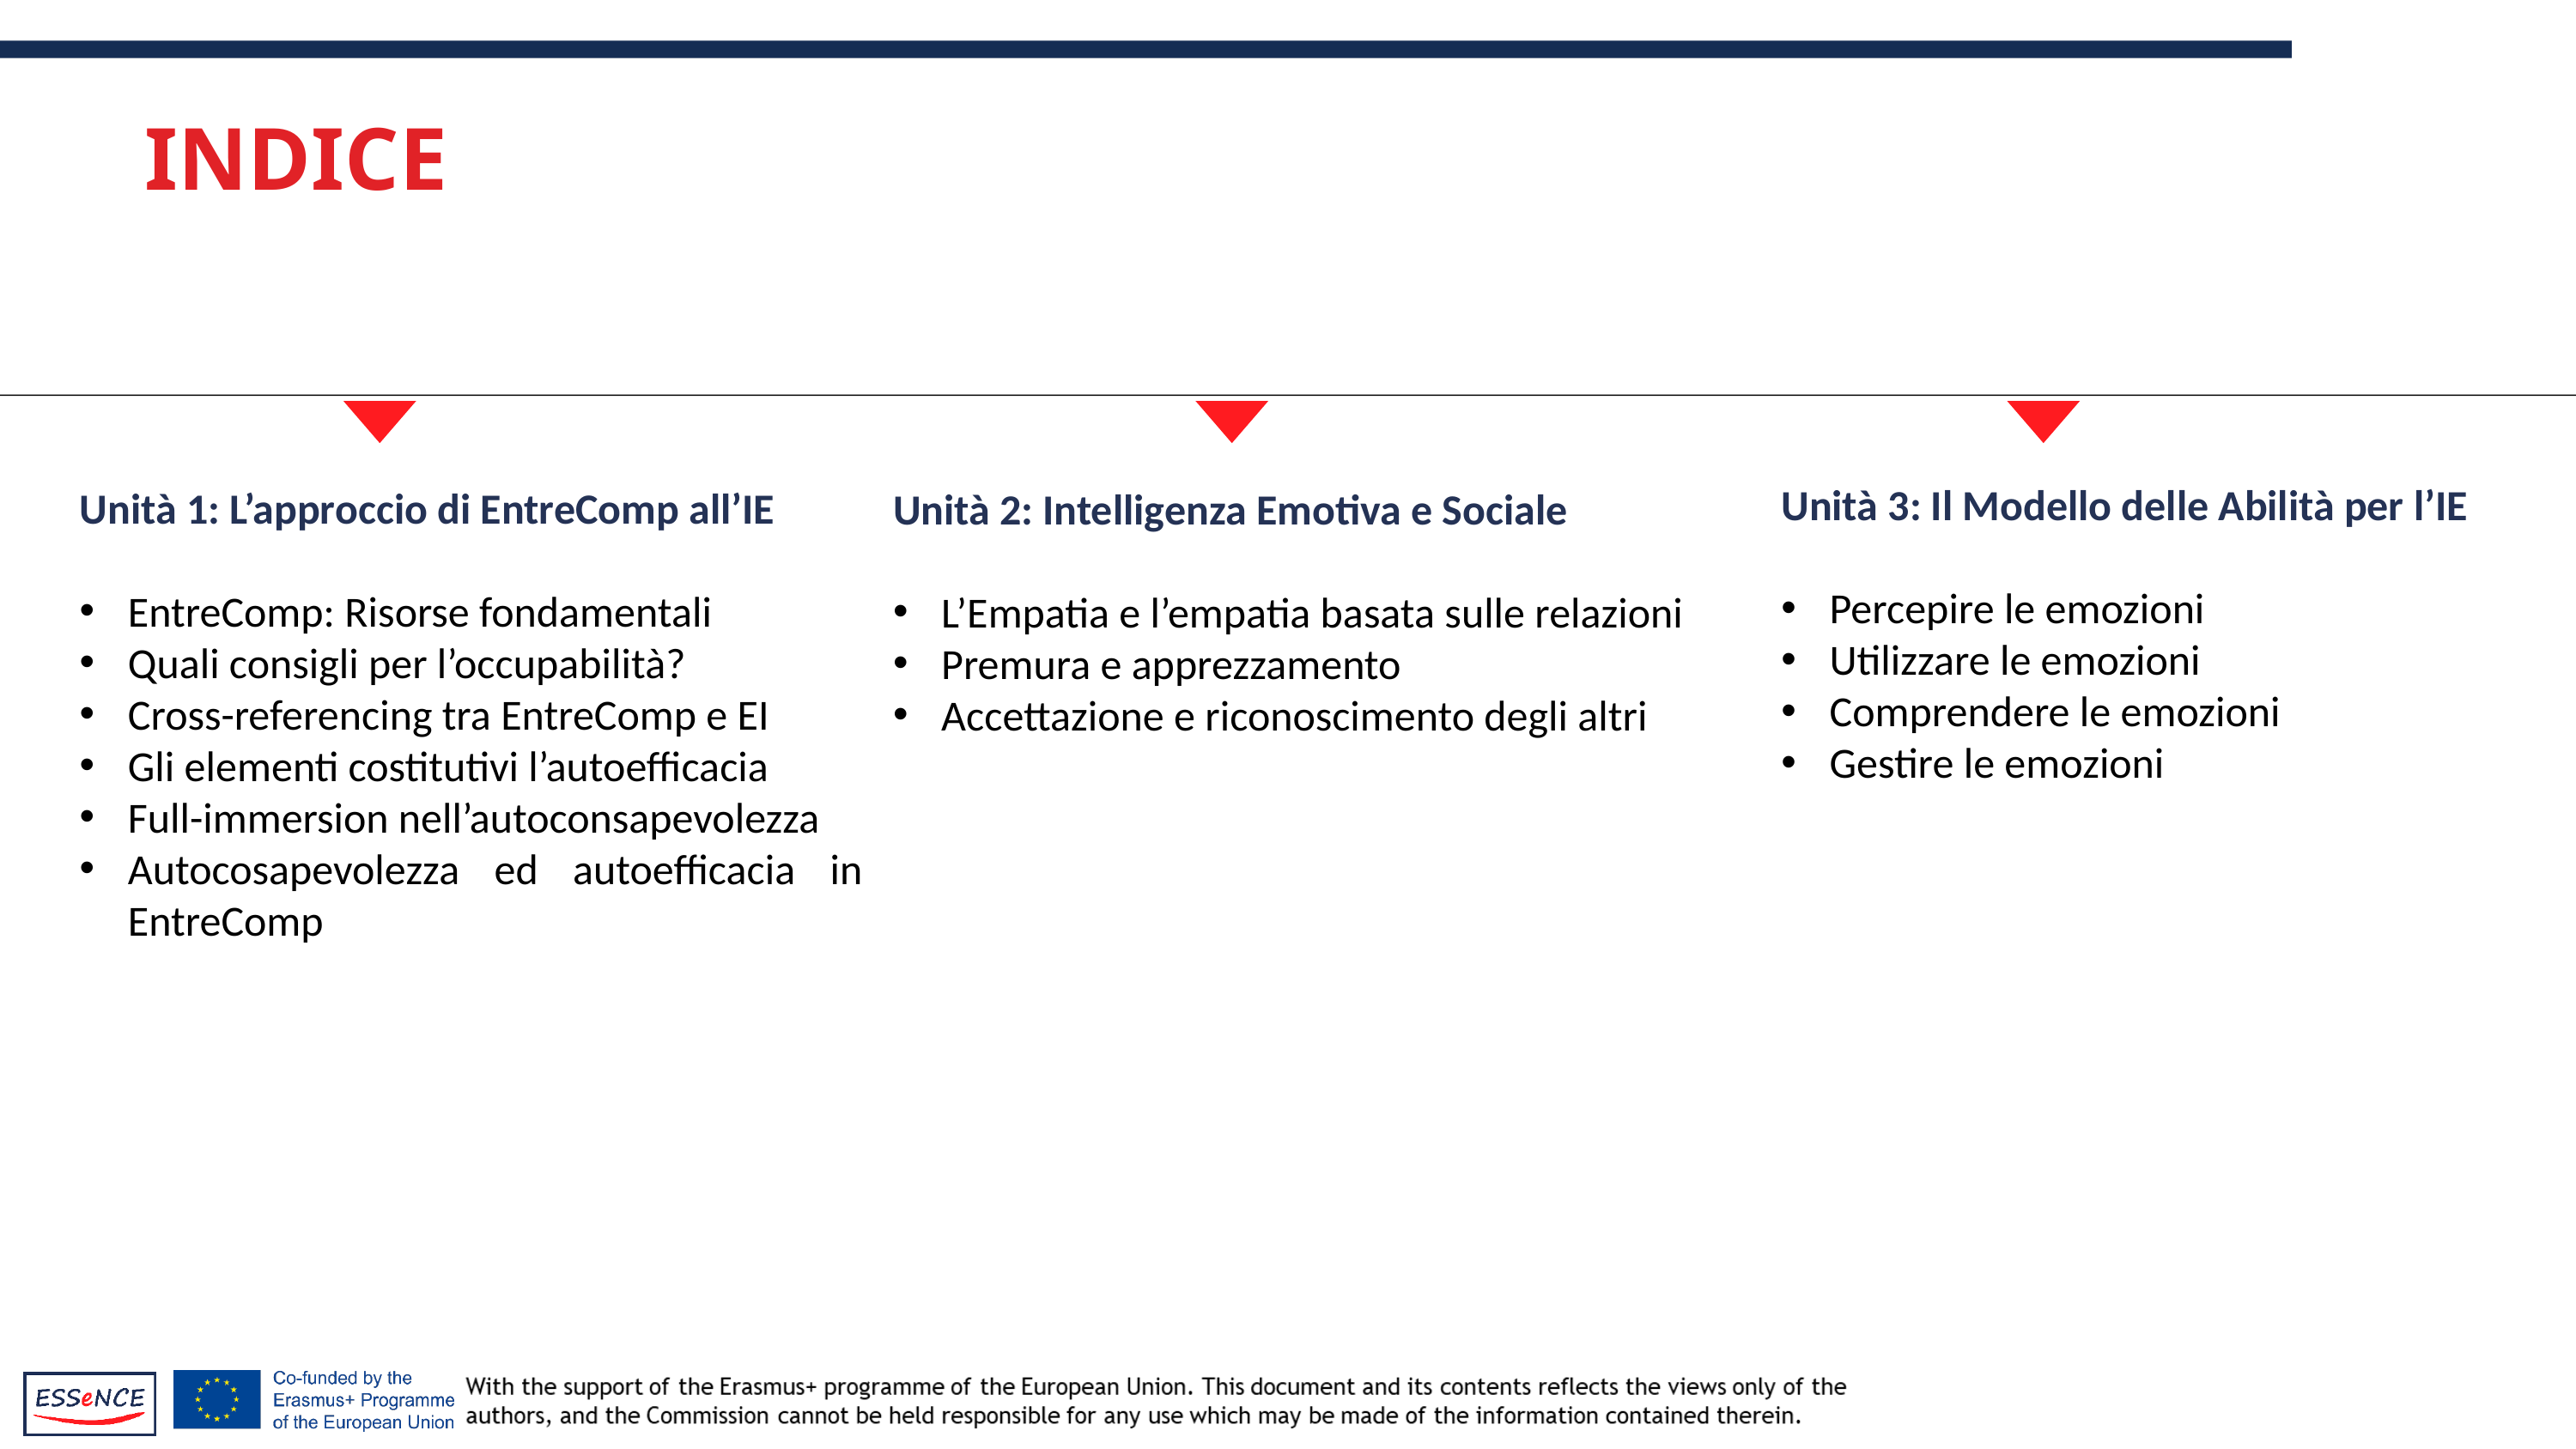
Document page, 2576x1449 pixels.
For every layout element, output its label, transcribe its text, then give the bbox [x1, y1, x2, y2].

text_box [2007, 401, 2081, 444]
text_box Unità 1: L’approccio di EntreComp all’IE EntreComp: Risorse fondamentali Quali consigli per l’occupabilità? Cross-referencing tra EntreComp e EI Gli elementi costitutivi l’autoefficacia Full-immersion nell’autoconsapevolezza Autocosapevolezza ed autoefficacia in EntreComp [64, 474, 878, 1003]
text_box [343, 401, 416, 444]
title INDICE [143, 102, 1953, 347]
picture [173, 1364, 1868, 1444]
text_box [0, 40, 2292, 58]
text_box Unità 3: Il Modello delle Abilità per l’IE Percepire le emozioni Utilizzare le emozioni Comprendere le emozioni Gestire le emozioni [1765, 471, 2576, 846]
picture [23, 1372, 156, 1436]
text_box [1195, 401, 1269, 444]
text_box Unità 2: Intelligenza Emotiva e Sociale L’Empatia e l’empatia basata sulle relazioni Premura e apprezzamento Accettazione e riconoscimento degli altri [878, 476, 1765, 797]
